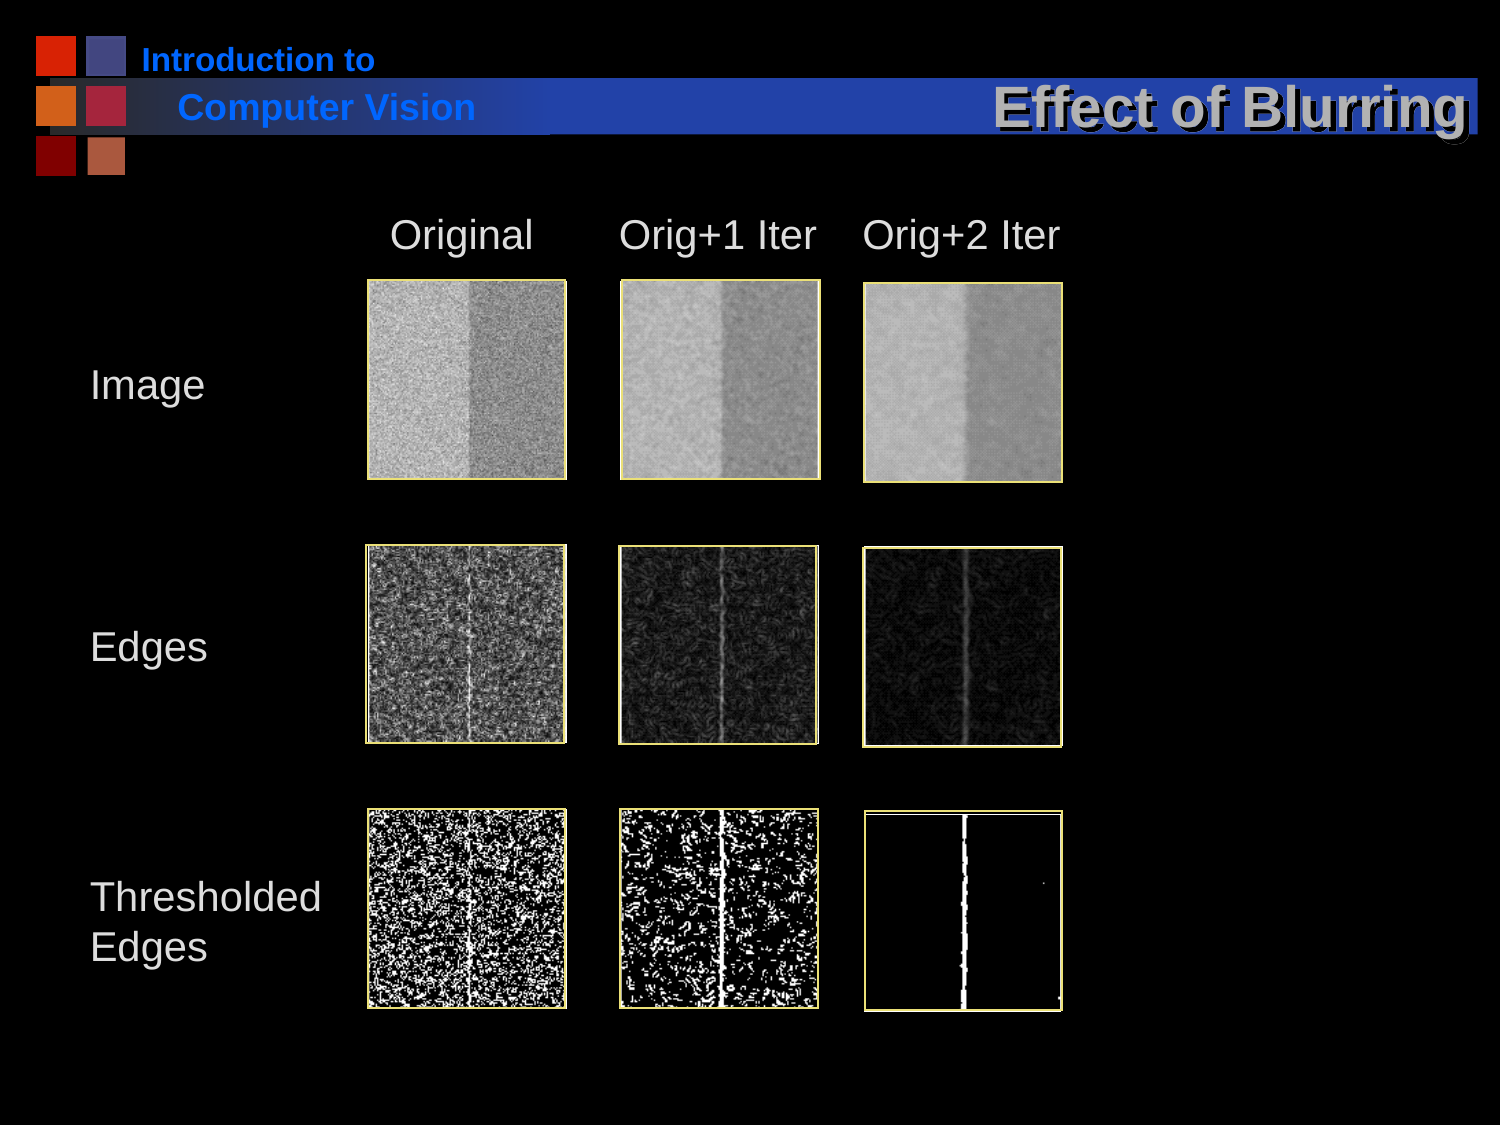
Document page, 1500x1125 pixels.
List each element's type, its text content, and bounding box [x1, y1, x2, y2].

title Effect of Blurring [972, 46, 1489, 148]
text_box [74, 199, 1077, 1026]
